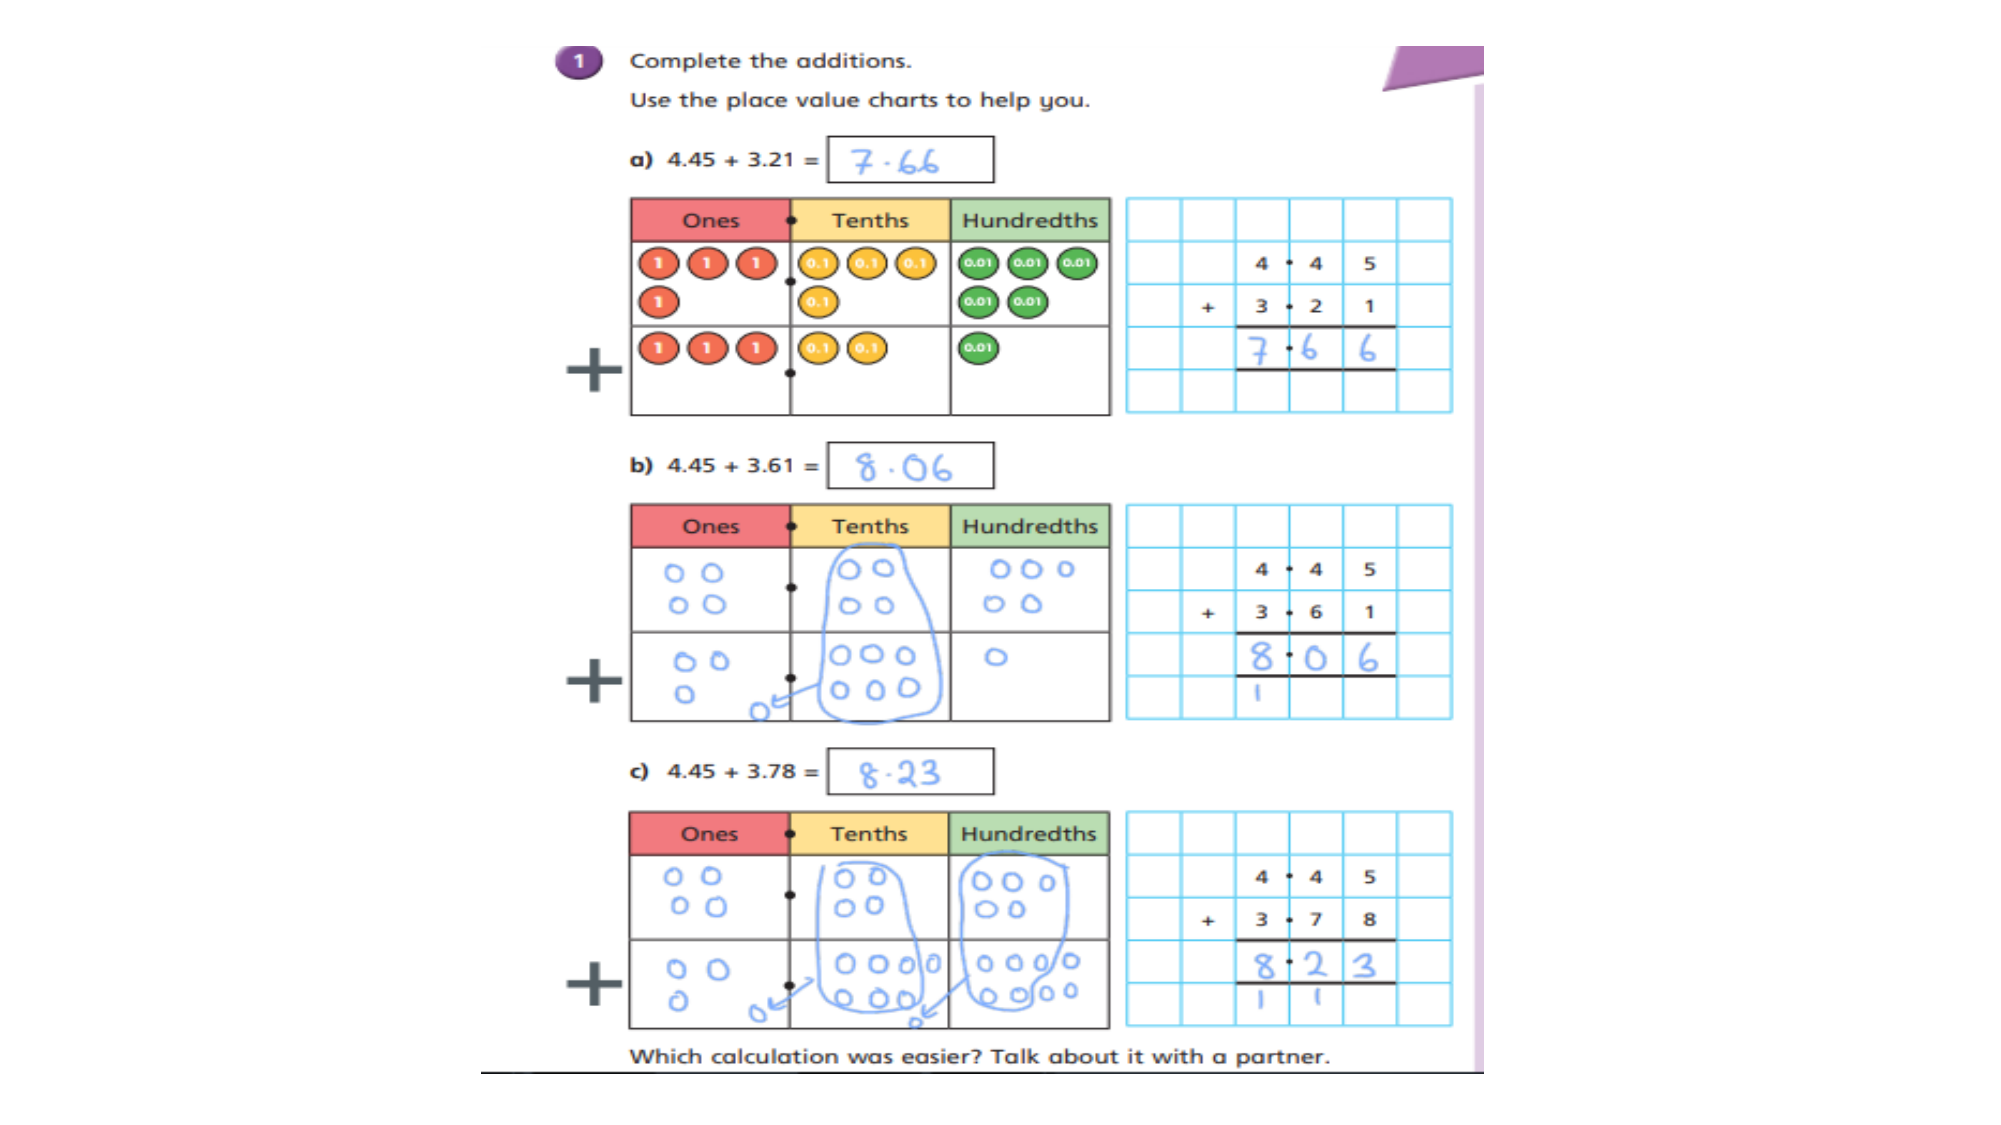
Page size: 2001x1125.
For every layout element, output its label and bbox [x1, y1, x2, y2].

picture [481, 46, 1484, 1074]
